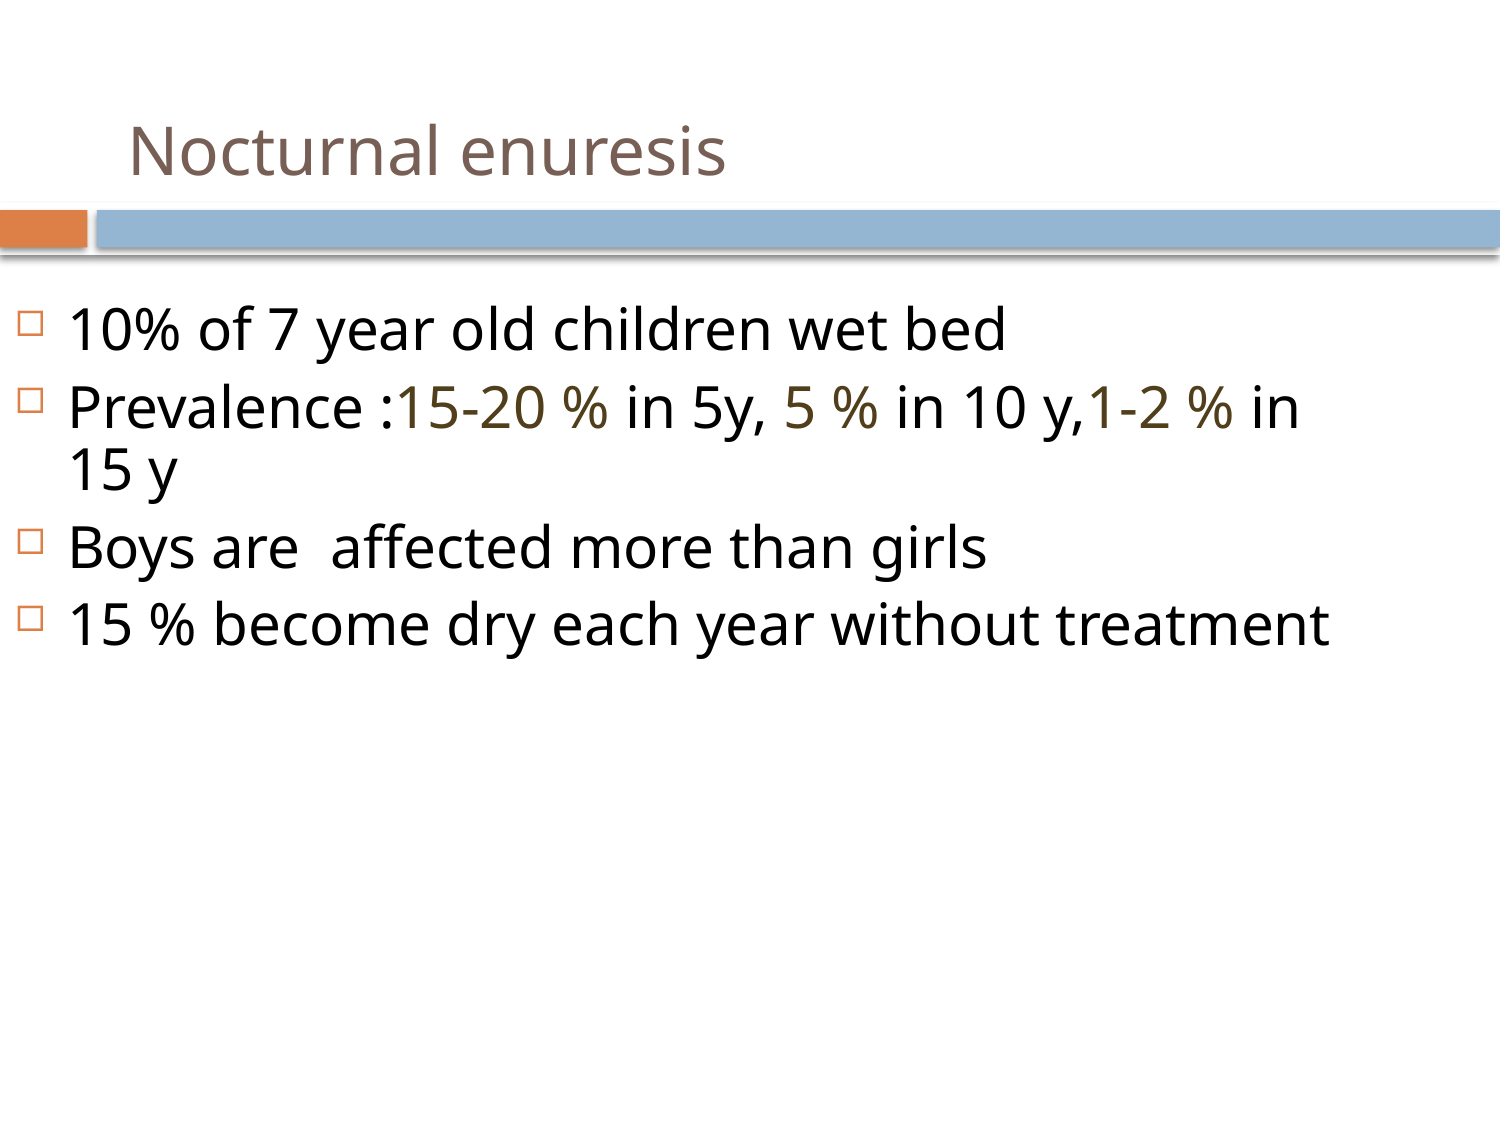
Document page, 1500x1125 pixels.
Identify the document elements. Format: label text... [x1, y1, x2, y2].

title Nocturnal enuresis [112, 99, 1388, 197]
list 10% of 7 year old children wet bed Prevalence :15-20 % in 5y, 5 % in 10 y,1-2 % in 15 y Boys are affected more than girls 15 % become dry each year without treatment [0, 292, 1360, 979]
